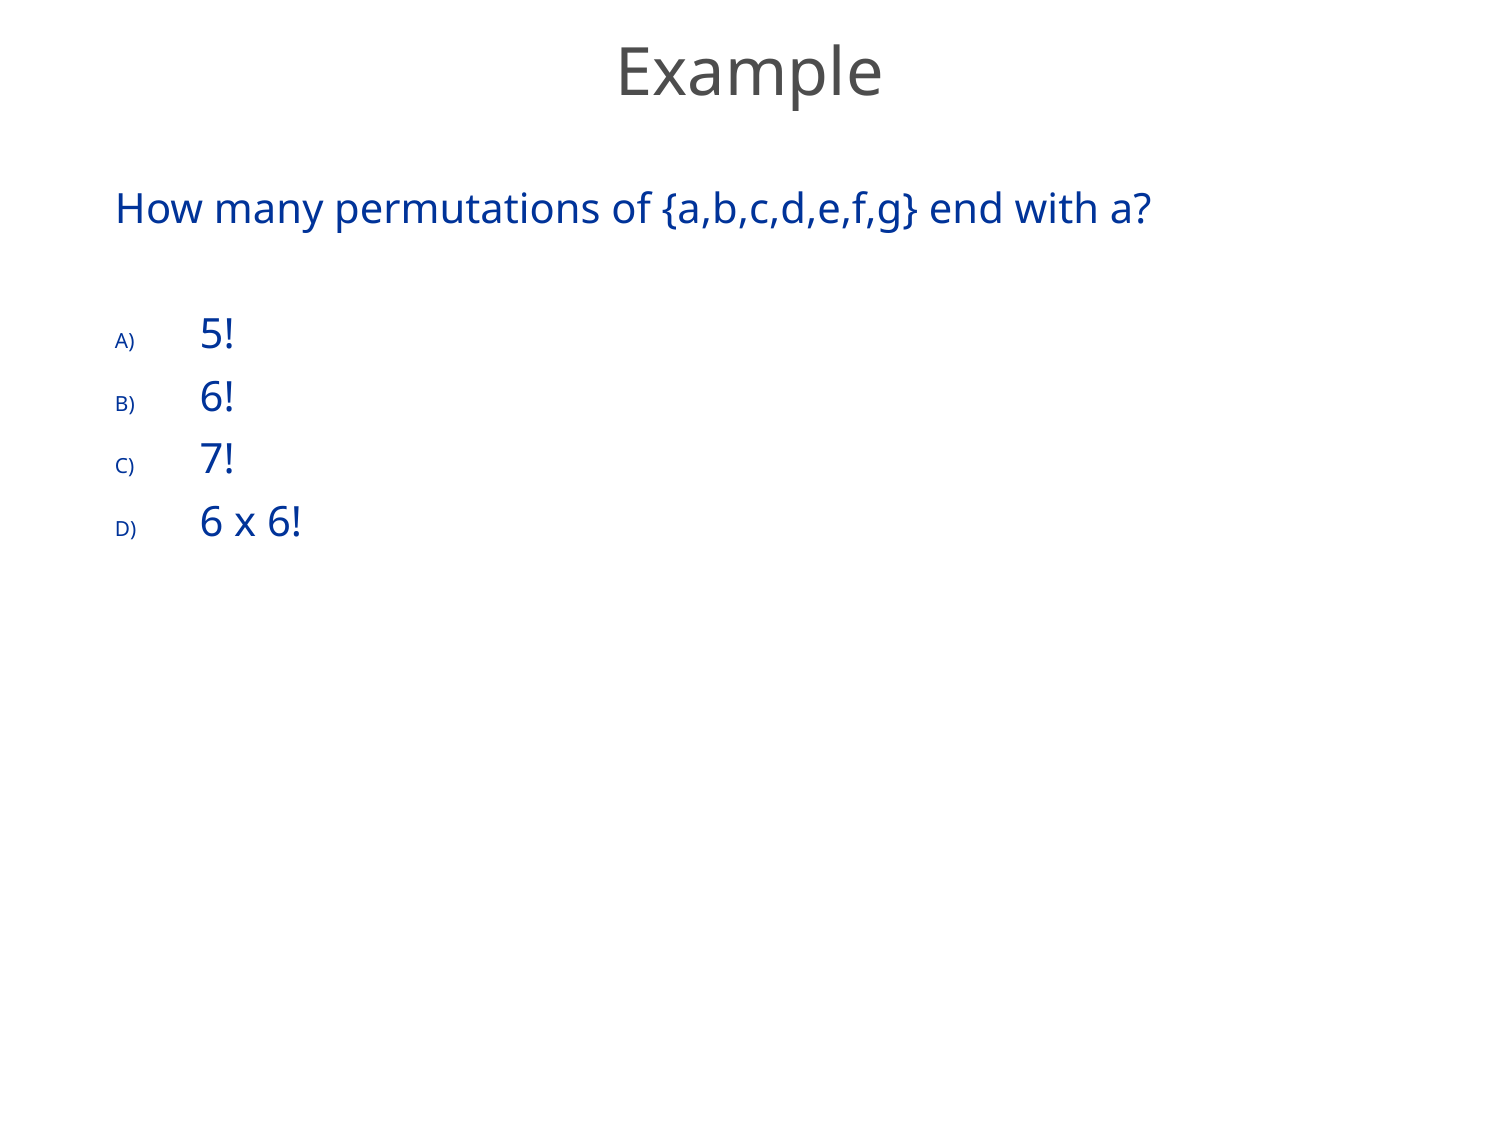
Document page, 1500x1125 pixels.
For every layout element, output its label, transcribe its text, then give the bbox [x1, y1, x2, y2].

list How many permutations of {a,b,c,d,e,f,g} end with a? 5! 6! 7! 6 x 6! [99, 174, 1388, 1063]
title Example [0, 40, 1500, 116]
